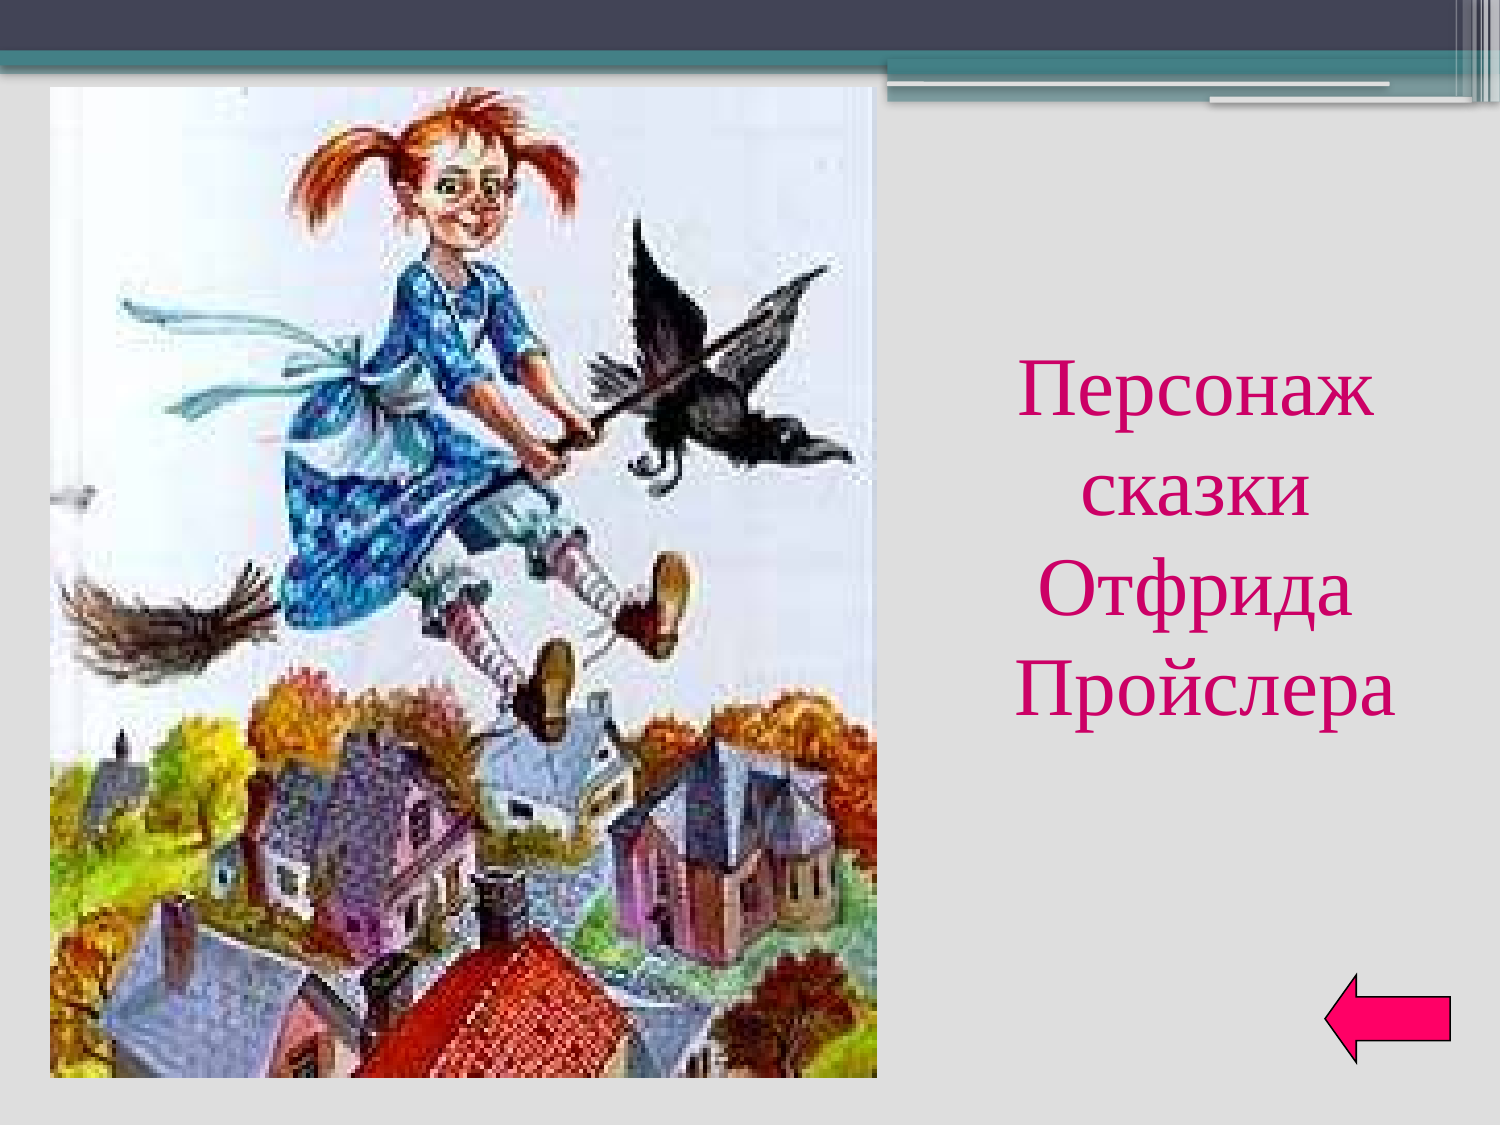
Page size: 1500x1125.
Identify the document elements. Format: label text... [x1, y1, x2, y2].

text_box [1325, 974, 1451, 1063]
picture [49, 87, 877, 1078]
text_box Персонаж сказки Отфрида Пройслера [962, 324, 1450, 740]
